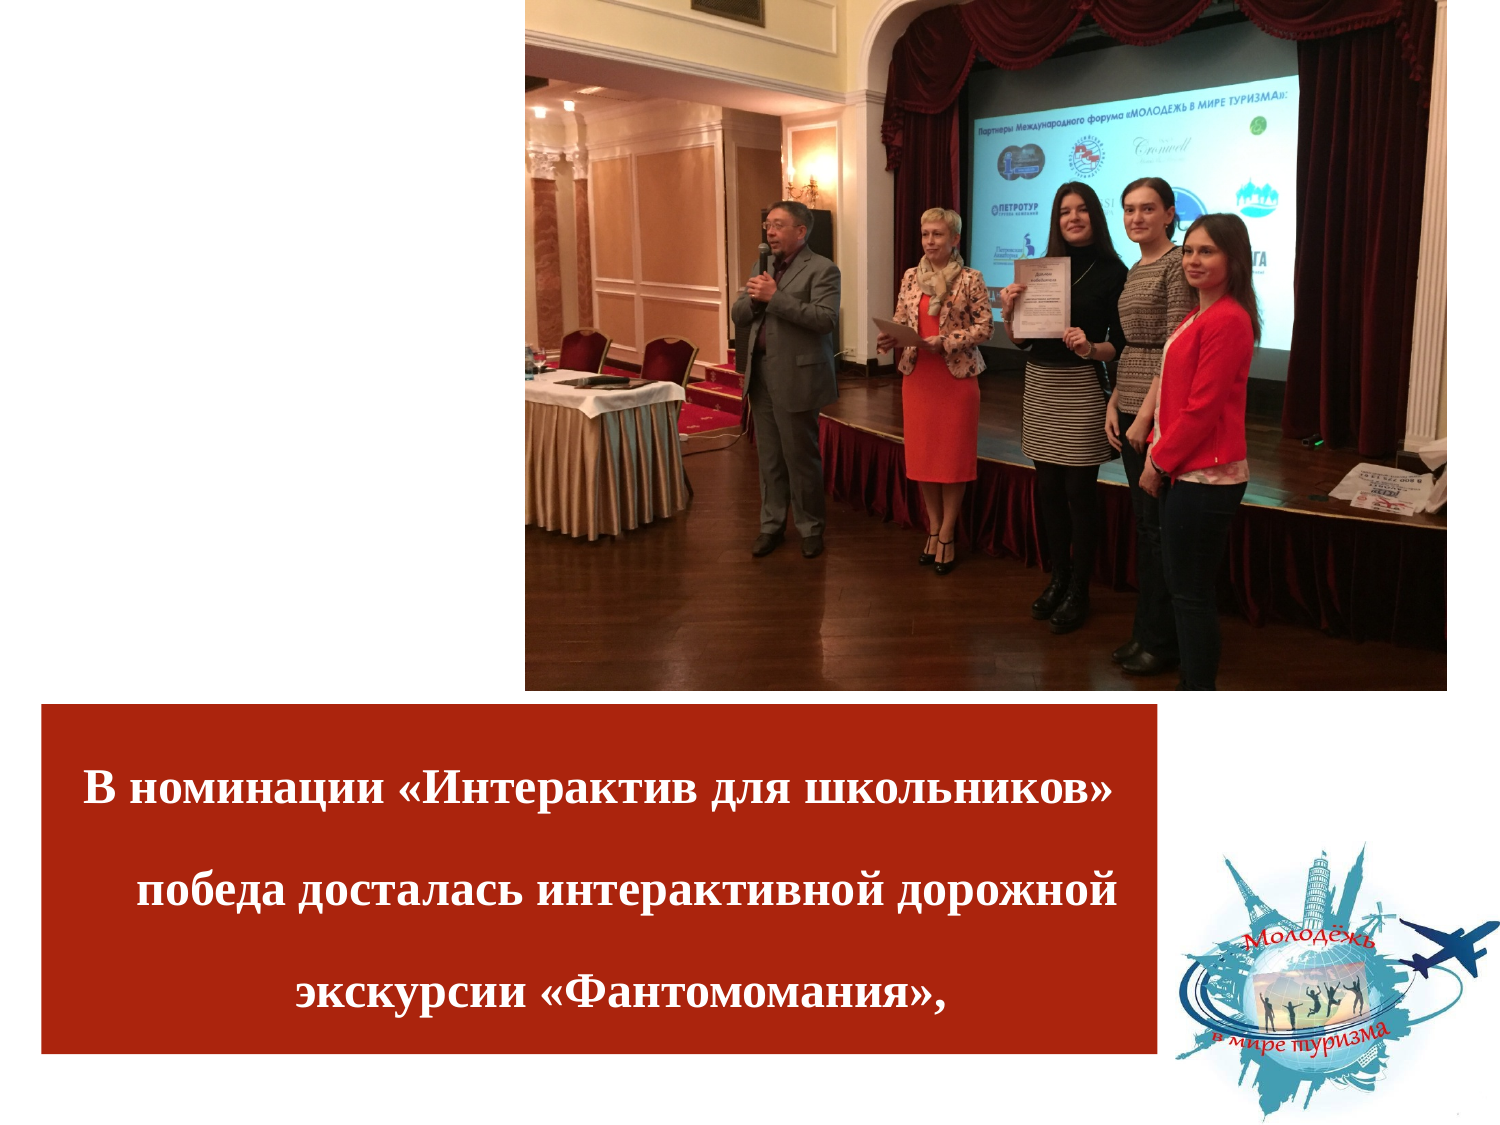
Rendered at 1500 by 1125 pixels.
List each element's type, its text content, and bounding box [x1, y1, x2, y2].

picture [1174, 841, 1500, 1125]
list В номинации «Интерактив для школьников» победа досталась интерактивной дорожной экскурсии «Фантомомания», [41, 704, 1158, 1055]
picture [525, 0, 1448, 692]
